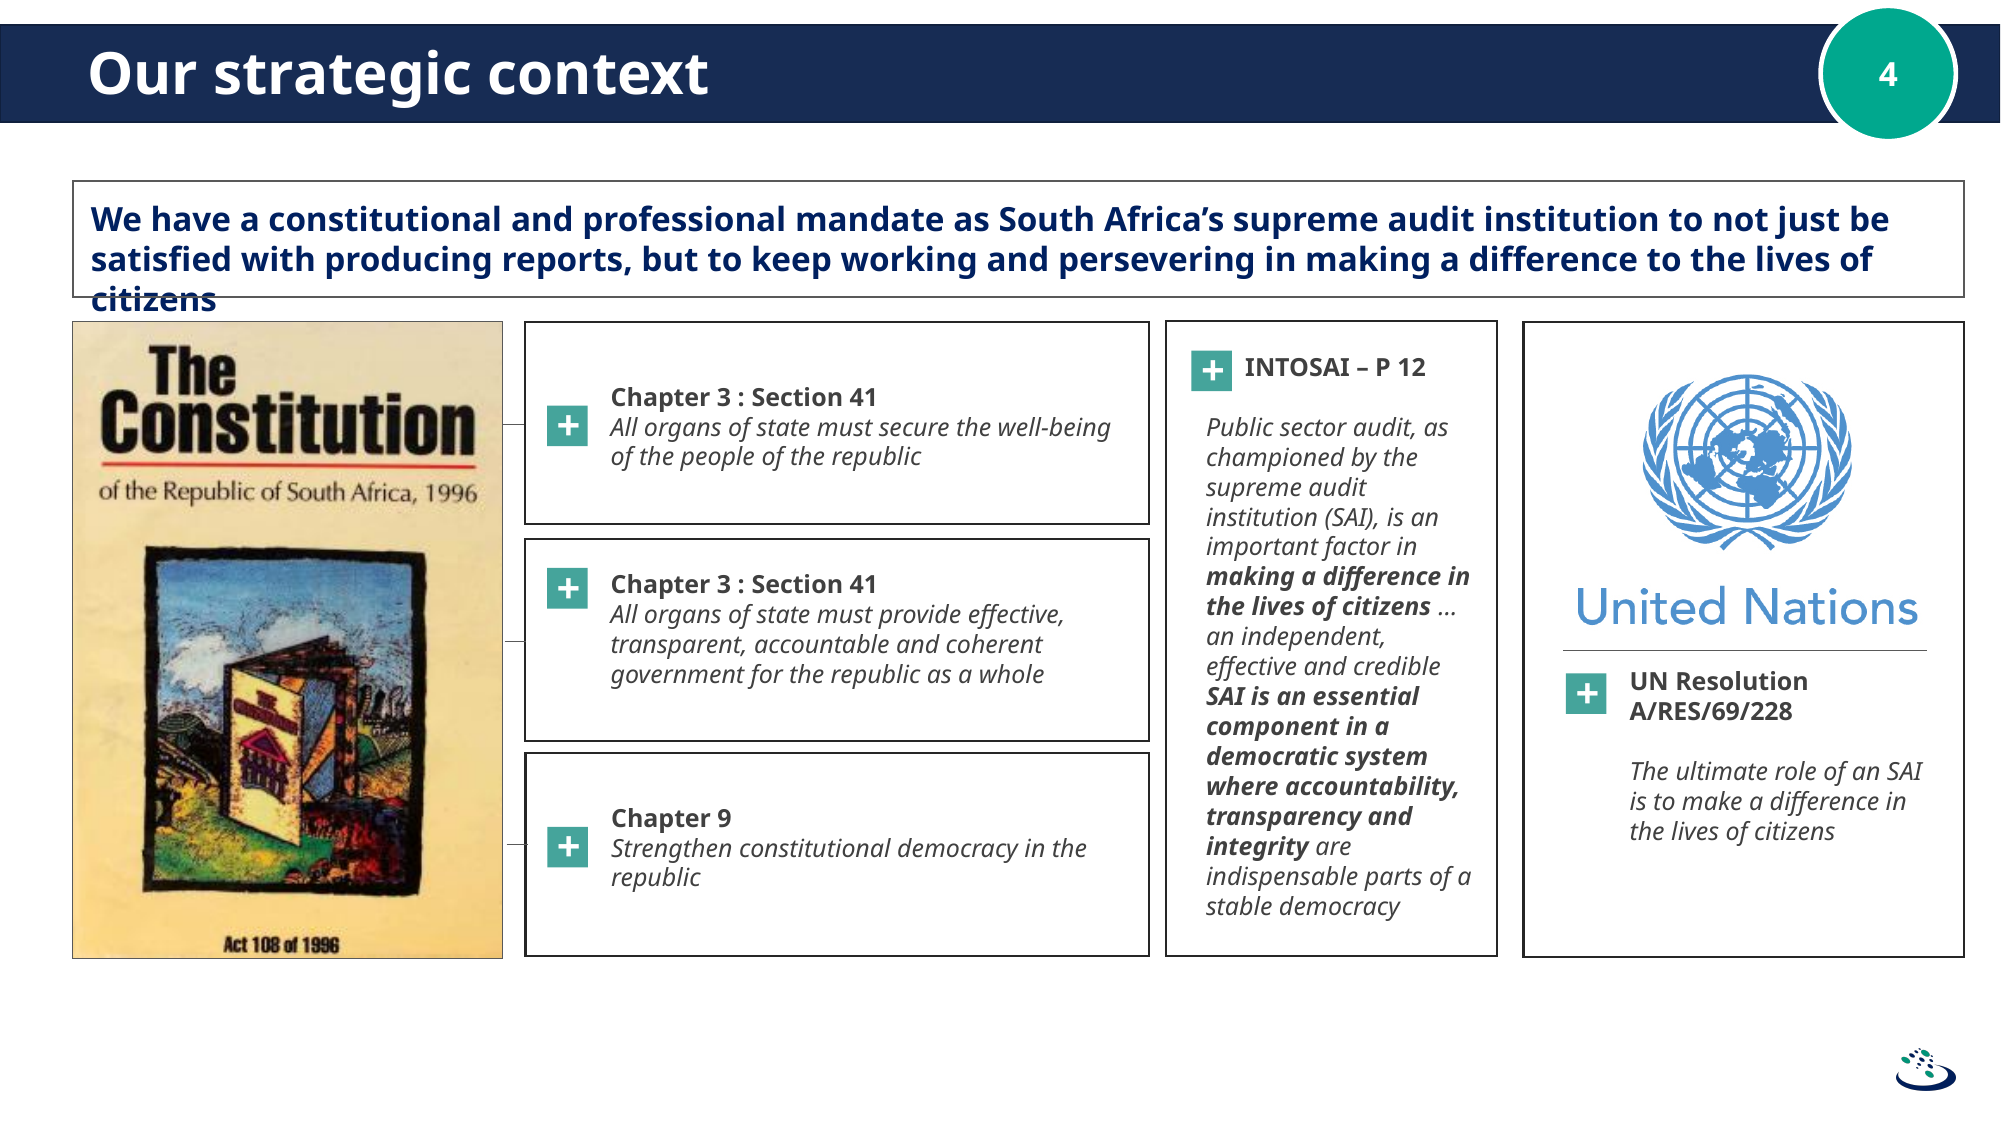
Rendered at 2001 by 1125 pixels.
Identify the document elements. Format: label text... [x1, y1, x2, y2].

text_box + [541, 554, 588, 619]
text_box [72, 180, 1965, 298]
picture [72, 321, 503, 959]
text_box [524, 538, 1150, 742]
text_box + [1560, 670, 1607, 725]
text_box We have a constitutional and professional mandate as South Africa’s supreme audit institution to not just be satisfied with producing reports, but to keep working and persevering in making a difference to the lives of citizens [76, 298, 1961, 326]
text_box INTOSAI – P 12 Public sector audit, as championed by the supreme audit institution (SAI), is an important factor in making a difference in the lives of citizens … an independent, effective and credible SAI is an essential component in a democratic system where accountability, transparency and integrity are indispensable parts of a stable democracy [1191, 343, 1498, 928]
text_box [524, 321, 1150, 525]
picture [1533, 336, 1957, 670]
text_box + [1186, 336, 1232, 402]
text_box Our strategic context [72, 28, 1958, 114]
text_box + [541, 391, 588, 457]
text_box + [542, 812, 588, 878]
text_box UN Resolution A/RES/69/228 The ultimate role of an SAI is to make a difference in the lives of citizens [1614, 670, 1957, 853]
text_box [1165, 320, 1498, 957]
text_box [524, 752, 1150, 957]
picture [1896, 1048, 1956, 1091]
text_box [1522, 321, 1965, 958]
